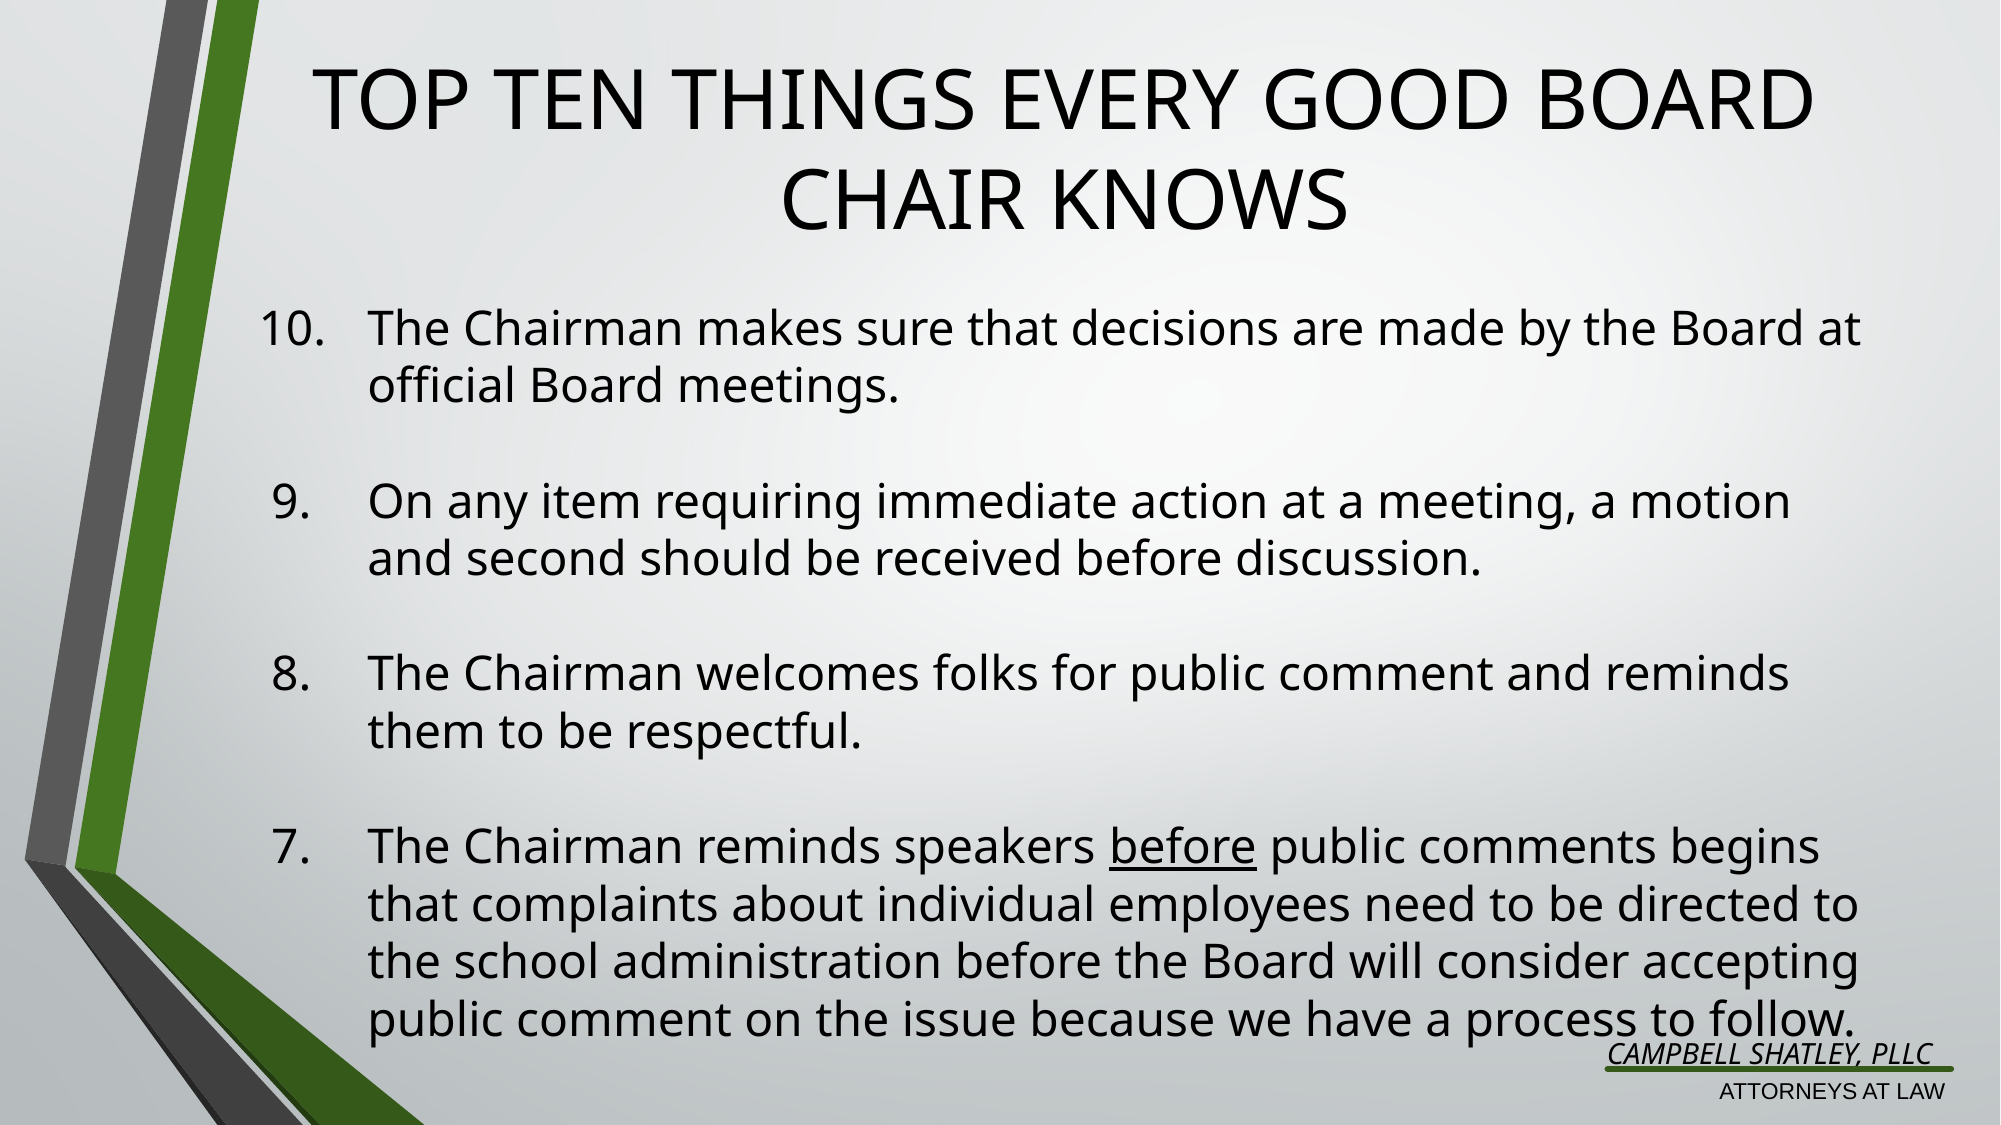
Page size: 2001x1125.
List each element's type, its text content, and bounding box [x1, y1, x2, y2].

list The Chairman makes sure that decisions are made by the Board at official Board meetings. 9. On any item requiring immediate action at a meeting, a motion and second should be received before discussion. 8. The Chairman welcomes folks for public comment and reminds them to be respectful. 7. The Chairman reminds speakers before public comments begins that complaints about individual employees need to be directed to the school administration before the Board will consider accepting public comment on the issue because we have a process to follow. [243, 289, 1887, 1102]
title TOP TEN THINGS EVERY GOOD BOARD CHAIR KNOWS [243, 2, 1887, 289]
